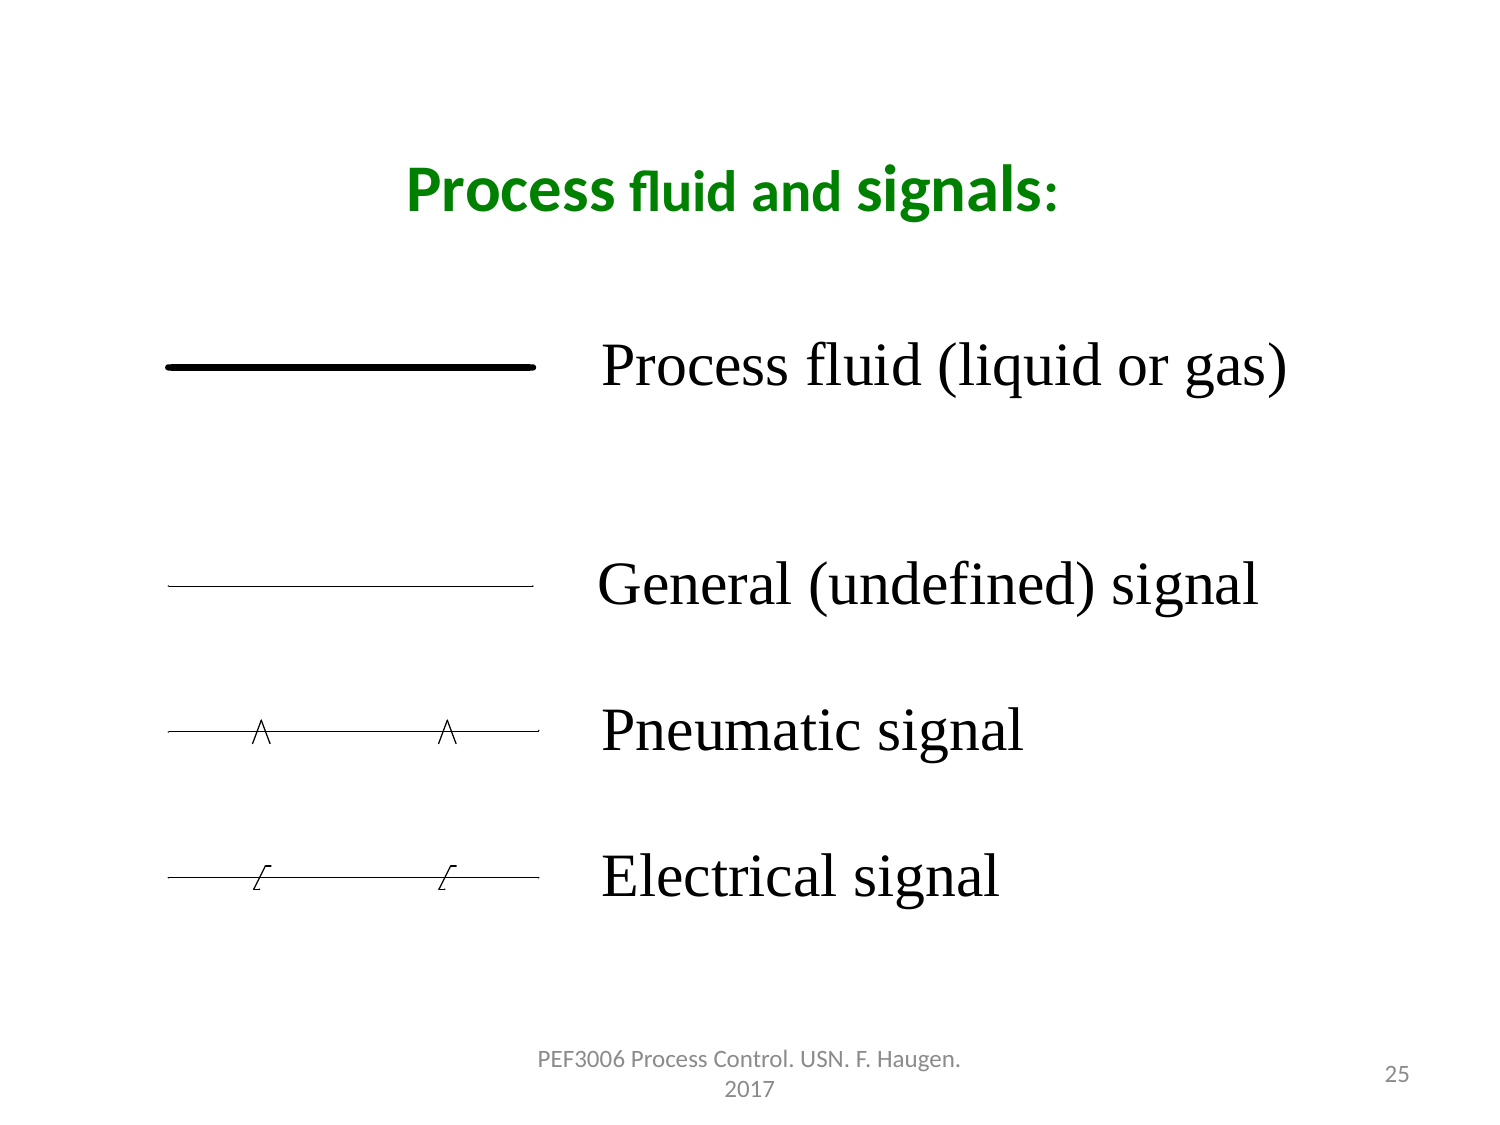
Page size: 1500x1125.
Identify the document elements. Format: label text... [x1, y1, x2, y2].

text_box Process fluid and signals: [207, 137, 1258, 231]
slide_number 25 [1074, 1042, 1425, 1103]
footer PEF3006 Process Control. USN. F. Haugen. 2017 [512, 1042, 988, 1103]
picture [159, 315, 1294, 921]
